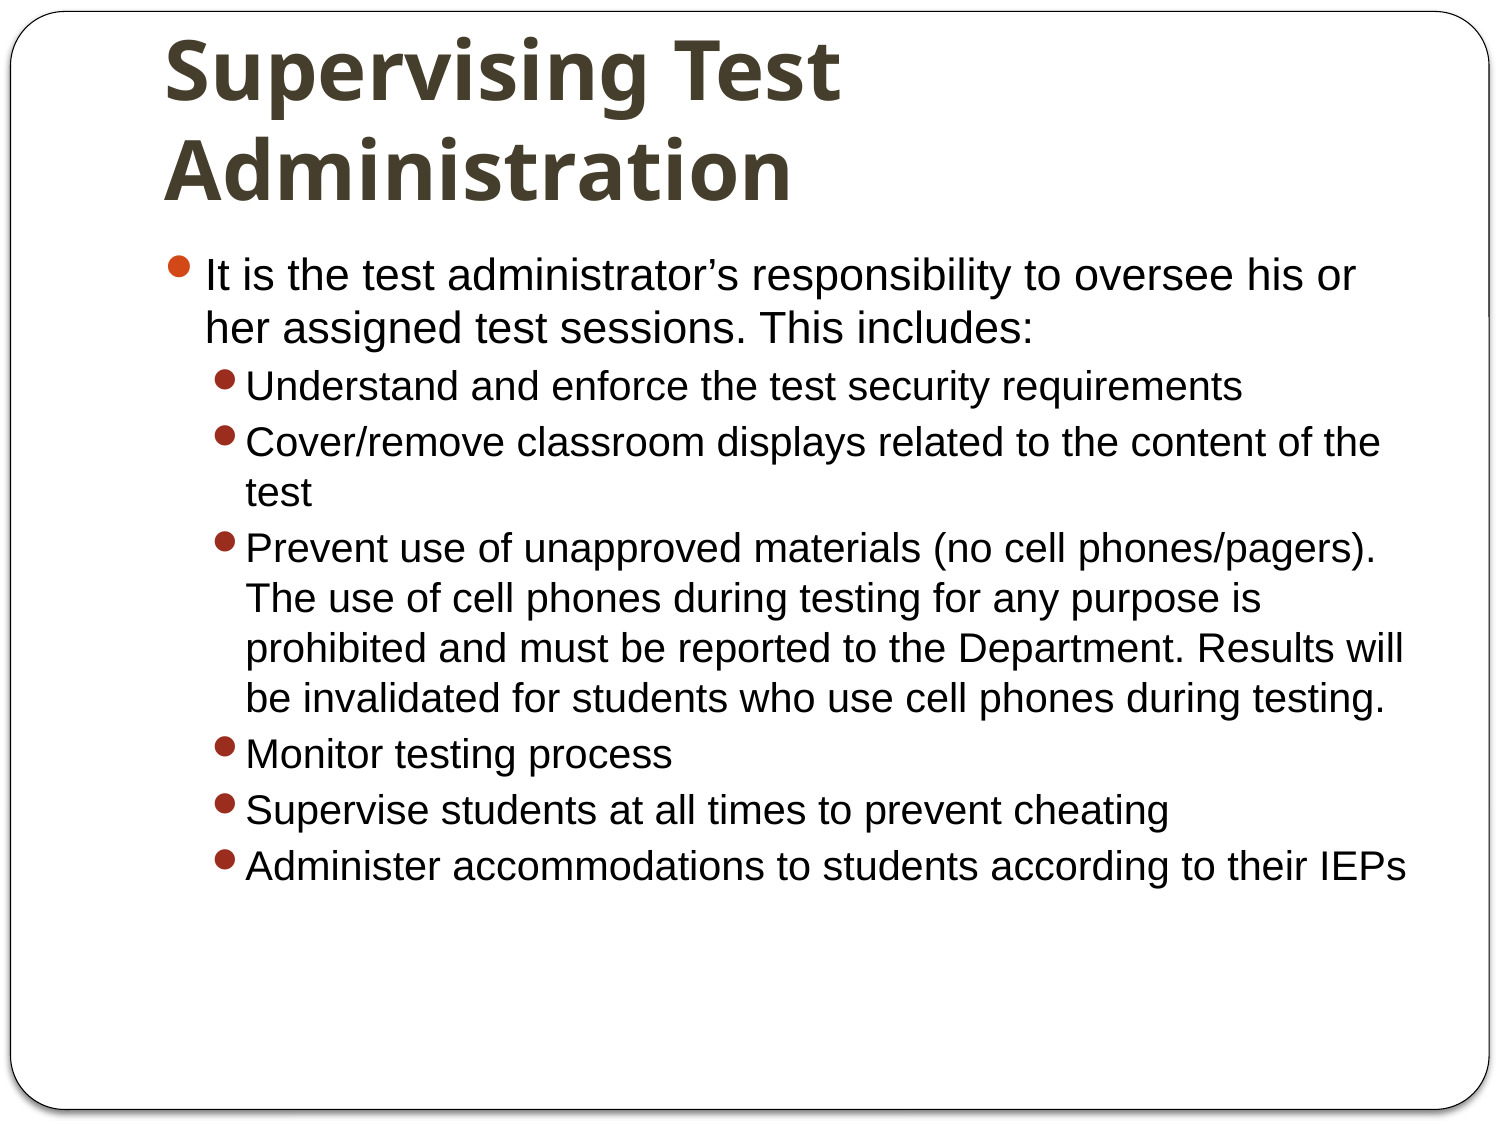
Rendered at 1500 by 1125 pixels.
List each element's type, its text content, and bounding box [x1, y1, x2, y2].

list It is the test administrator’s responsibility to oversee his or her assigned test sessions. This includes: Understand and enforce the test security requirements Cover/remove classroom displays related to the content of the test Prevent use of unapproved materials (no cell phones/pagers). The use of cell phones during testing for any purpose is prohibited and must be reported to the Department. Results will be invalidated for students who use cell phones during testing. Monitor testing process Supervise students at all times to prevent cheating Administer accommodations to students according to their IEPs [150, 237, 1425, 988]
title Supervising Test Administration [150, 45, 1425, 233]
